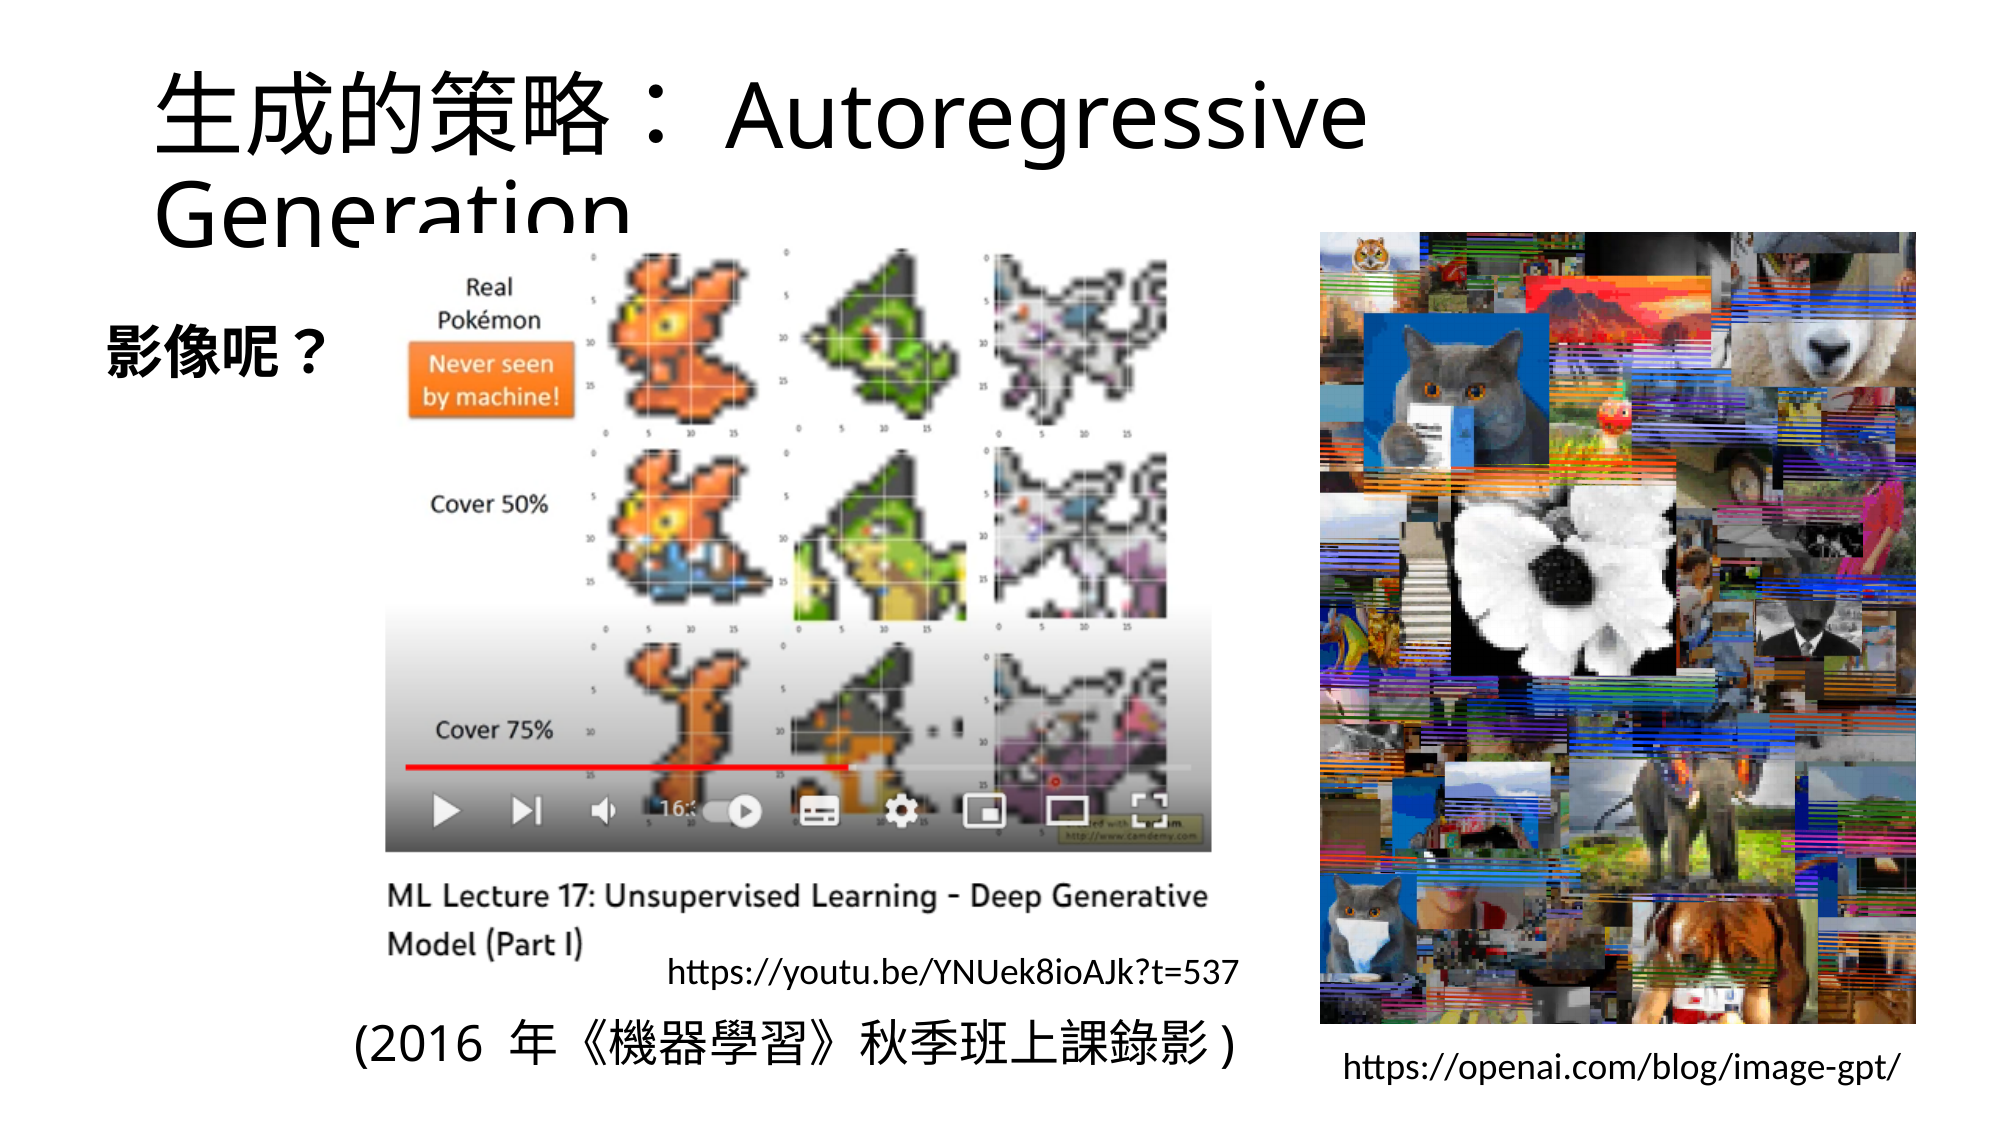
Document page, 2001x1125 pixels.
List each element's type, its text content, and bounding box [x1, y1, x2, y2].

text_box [1319, 231, 1917, 1025]
text_box https://youtu.be/YNUek8ioAJk?t=537 [652, 939, 1319, 1000]
picture [359, 233, 1229, 979]
title 生成的策略：Autoregressive Generation [137, 59, 1863, 278]
text_box 影像呢？ [90, 307, 324, 393]
text_box https://openai.com/blog/image-gpt/ [1275, 1034, 1917, 1095]
text_box (2016 年《機器學習》秋季班上課錄影) [333, 1004, 1258, 1079]
